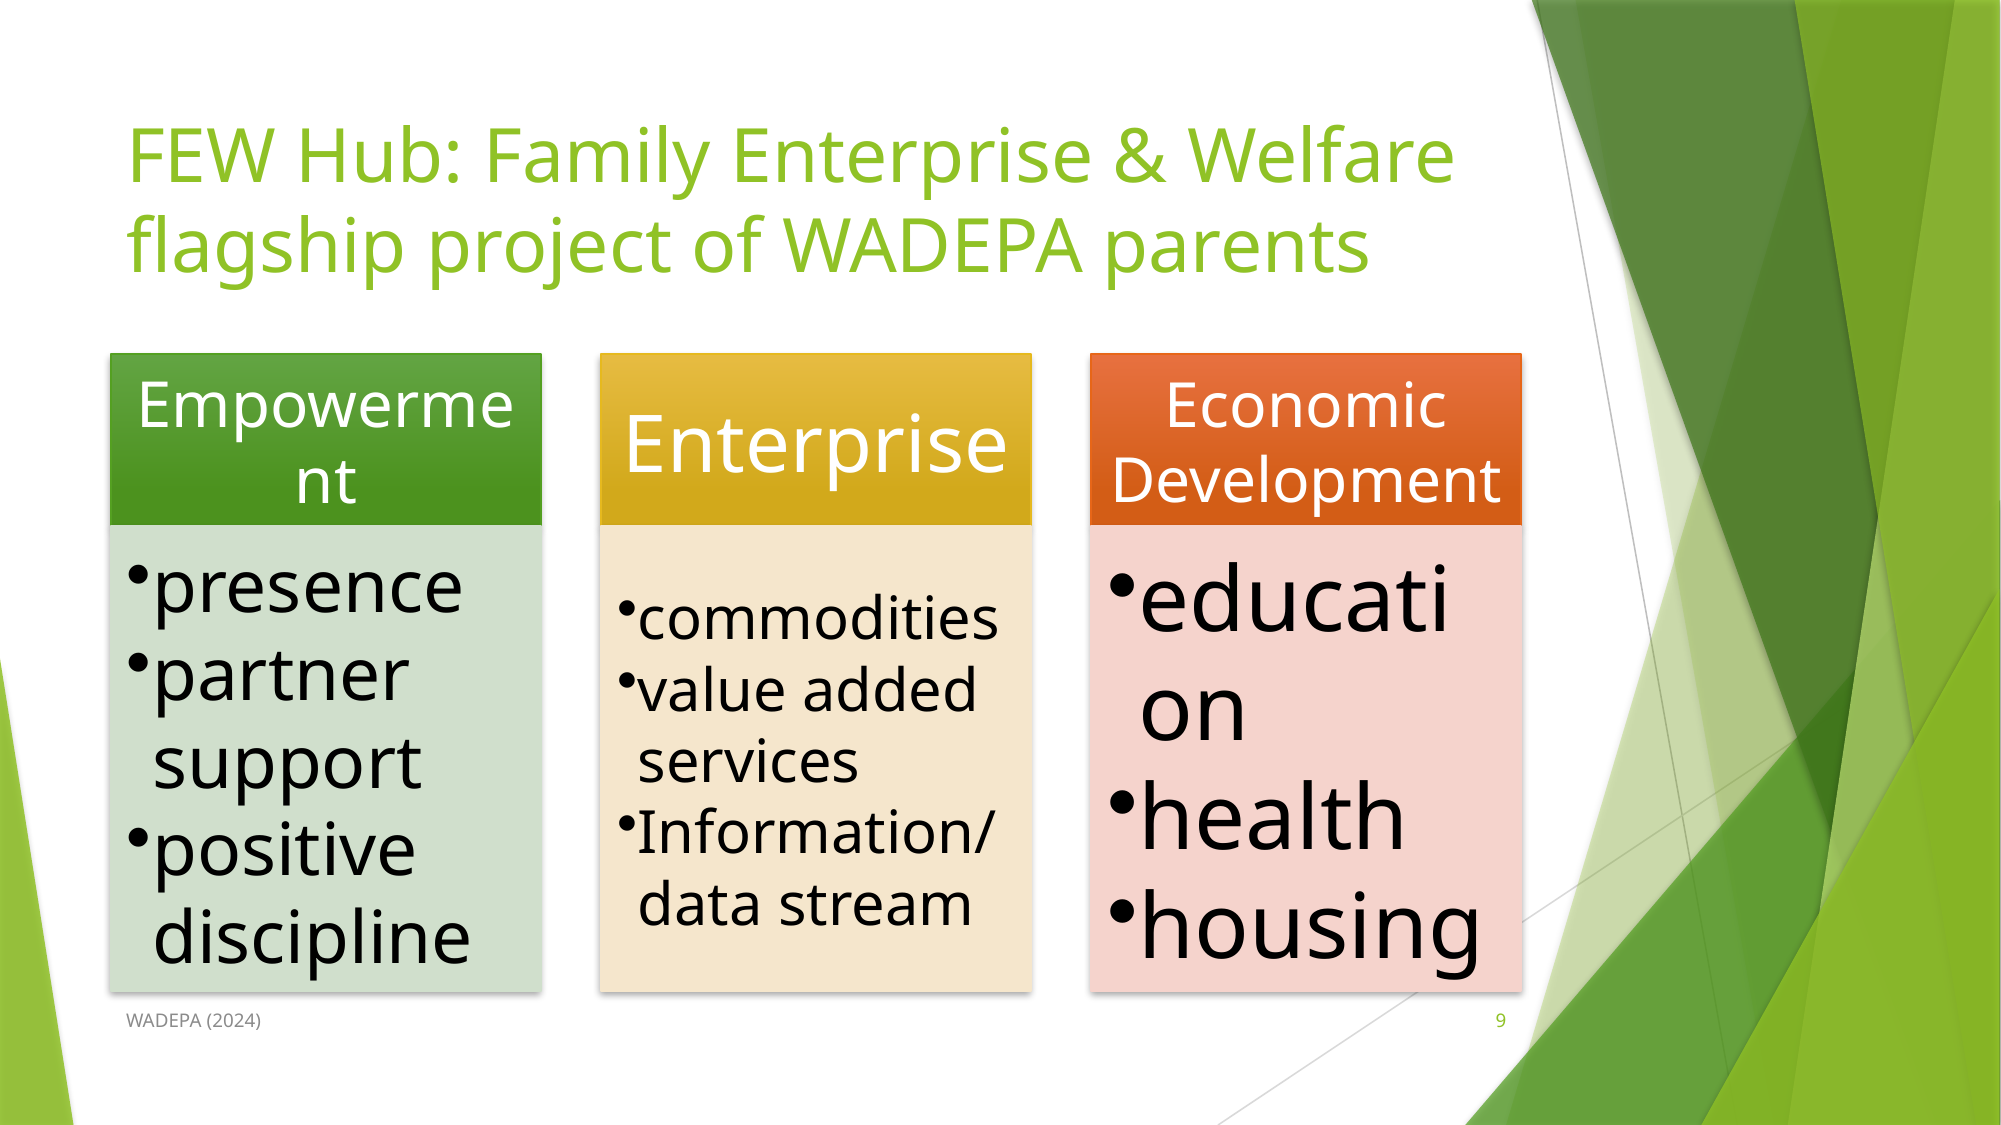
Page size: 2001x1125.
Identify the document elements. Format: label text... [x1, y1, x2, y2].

footer WADEPA (2024) [111, 1000, 1145, 1051]
title FEW Hub: Family Enterprise & Welfare flagship project of WADEPA parents [111, 99, 1522, 317]
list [110, 353, 1522, 992]
slide_number 9 [1409, 999, 1522, 1051]
